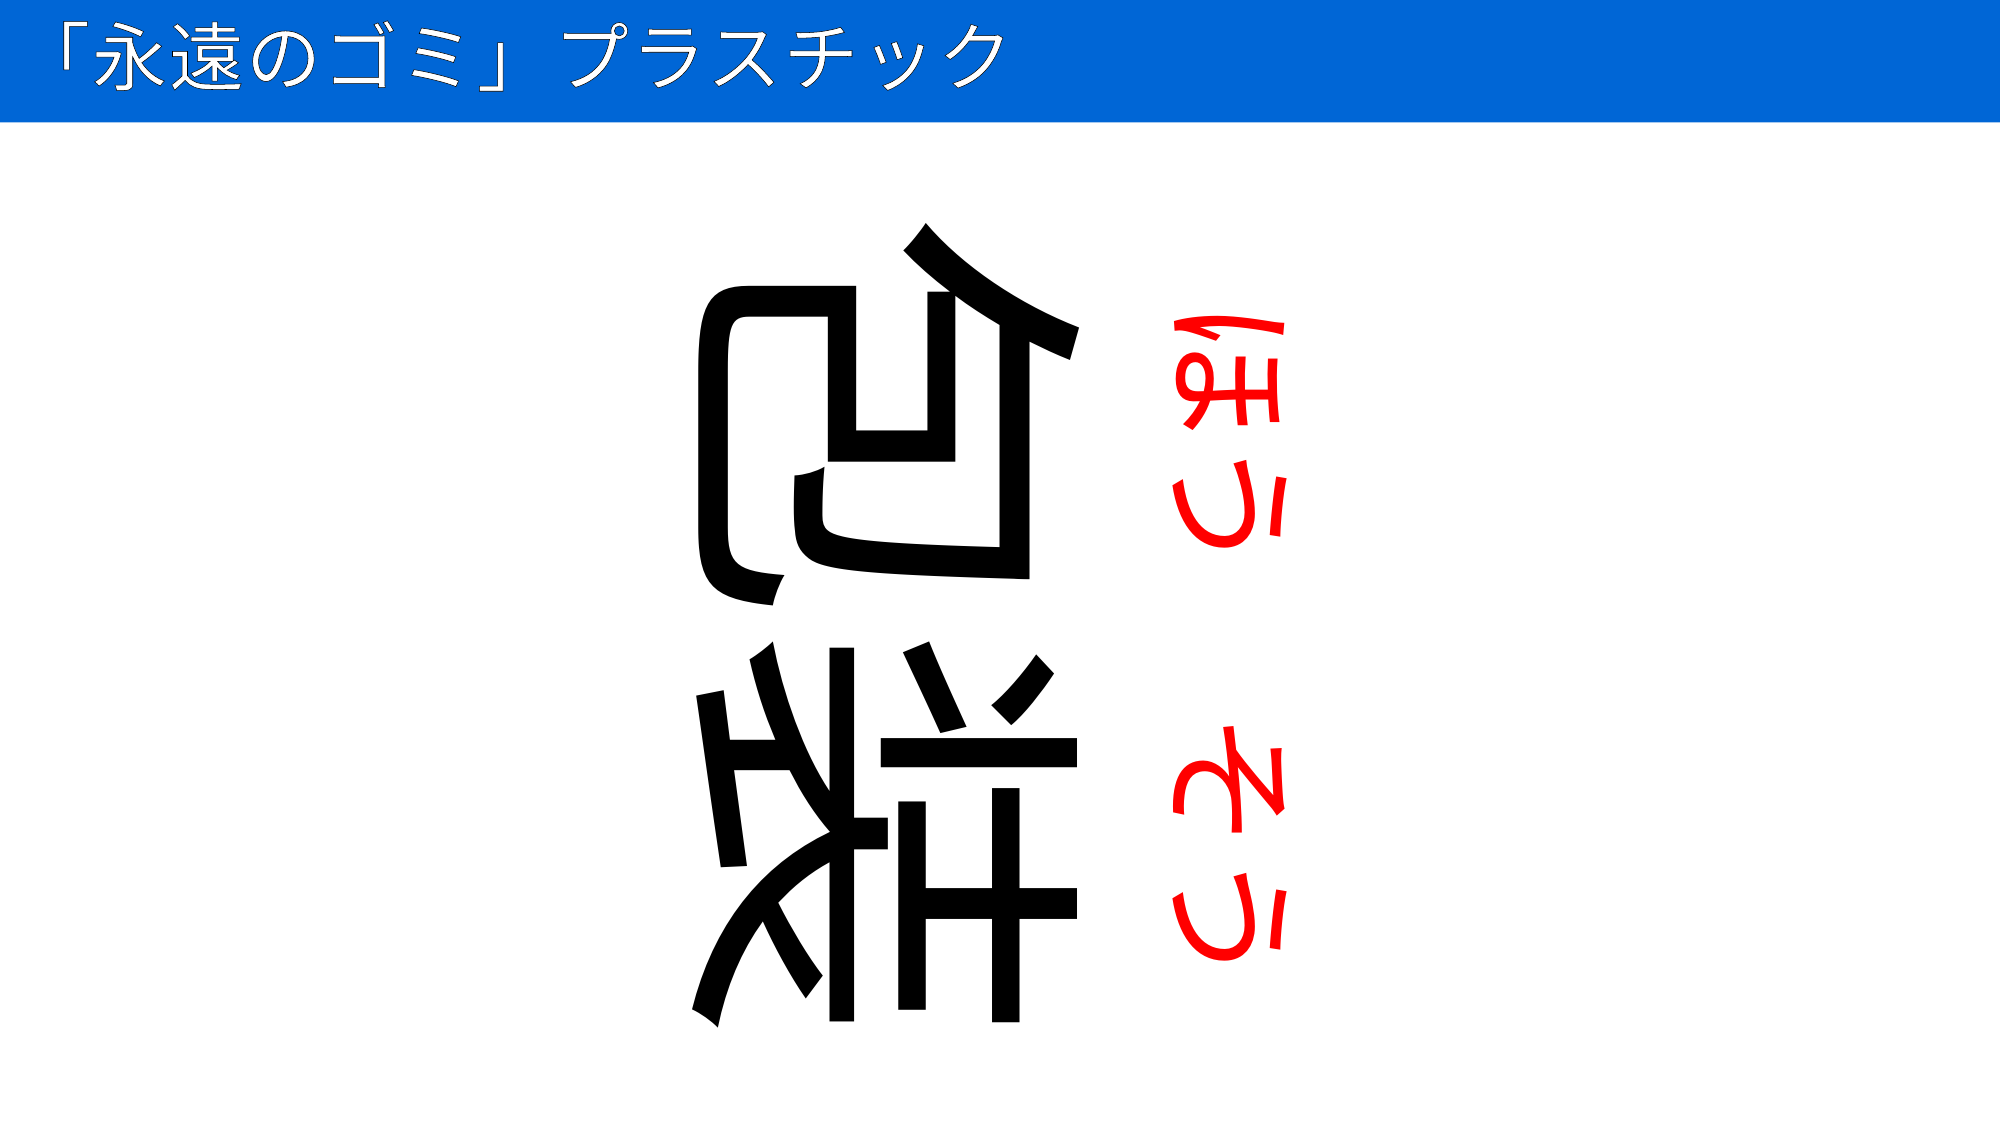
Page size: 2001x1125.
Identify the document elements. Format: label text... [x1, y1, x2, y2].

text_box ほう そう [1128, 285, 1325, 1035]
text_box 包装 [616, 195, 1152, 1125]
slide_number 22 [1712, 0, 2000, 123]
title 「永遠のゴミ」プラスチック [0, 0, 1712, 123]
